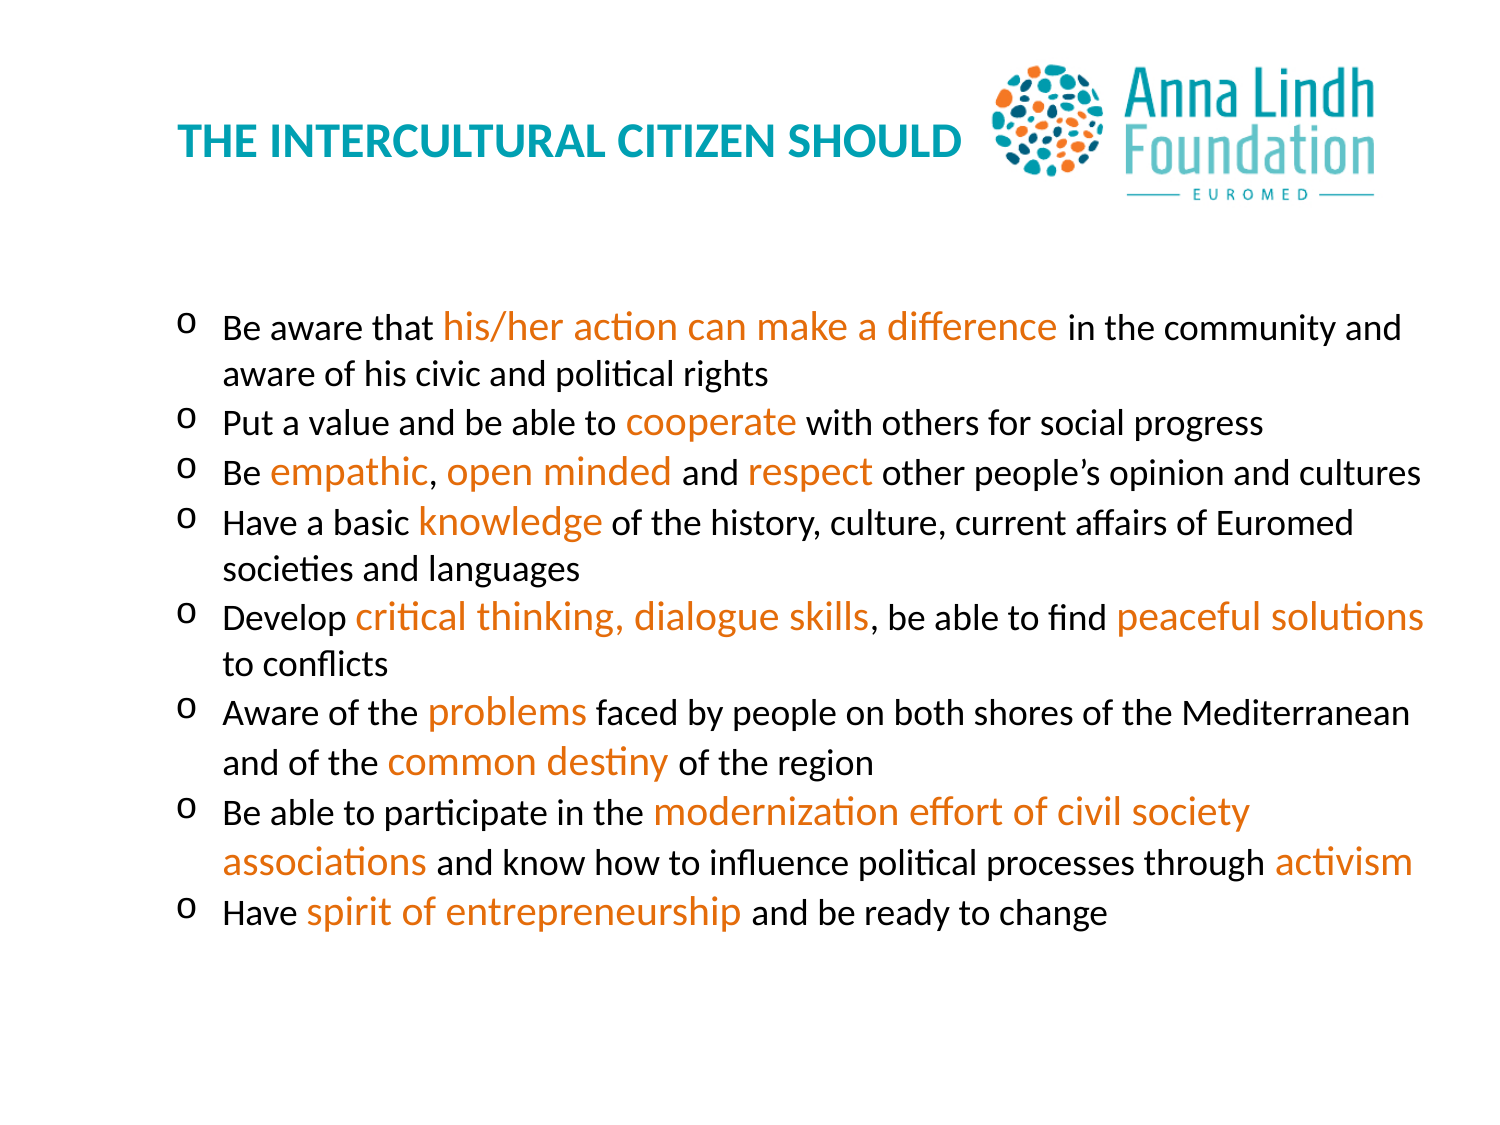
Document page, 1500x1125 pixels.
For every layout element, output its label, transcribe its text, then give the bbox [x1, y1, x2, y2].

picture [972, 49, 1400, 213]
text_box The intercultural citizen should essed [162, 99, 967, 175]
text_box Be aware that his/her action can make a difference in the community and aware of his civic and political rights Put a value and be able to cooperate with others for social progress Be empathic, open minded and respect other people’s opinion and cultures Have a basic knowledge of the history, culture, current affairs of Euromed societies and languages Develop critical thinking, dialogue skills, be able to find peaceful solutions to conflicts Aware of the problems faced by people on both shores of the Mediterranean and of the common destiny of the region Be able to participate in the modernization effort of civil society associations and know how to influence political processes through activism Have spirit of entrepreneurship and be ready to change [10, 291, 1463, 942]
